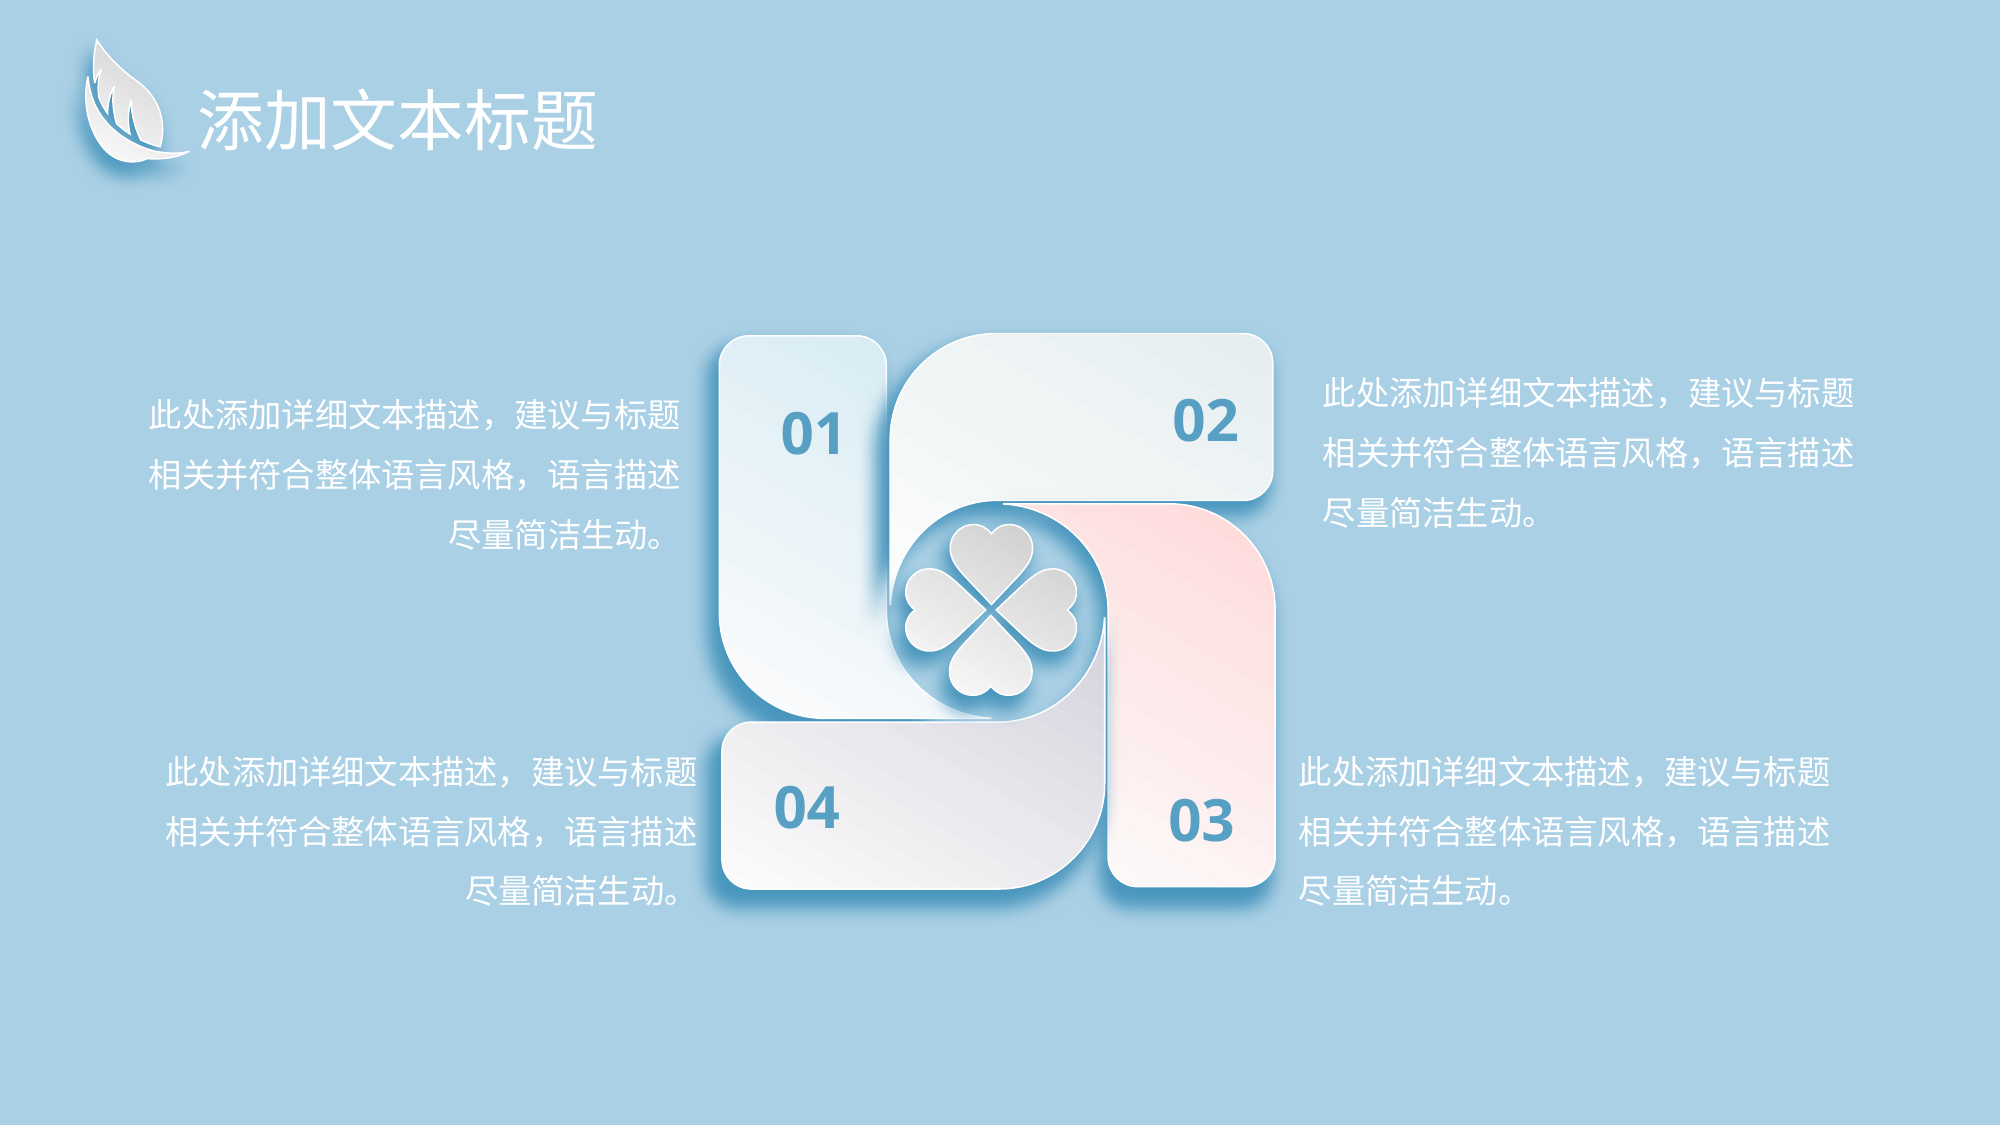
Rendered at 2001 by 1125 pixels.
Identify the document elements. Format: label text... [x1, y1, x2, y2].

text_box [890, 333, 1273, 606]
text_box 此处添加详细文本描述，建议与标题相关并符合整体语言风格，语言描述尽量简洁生动。 [1298, 730, 1834, 911]
list 添加文本标题 [182, 80, 960, 158]
text_box 此处添加详细文本描述，建议与标题相关并符合整体语言风格，语言描述尽量简洁生动。 [145, 374, 681, 554]
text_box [719, 335, 992, 719]
text_box 此处添加详细文本描述，建议与标题相关并符合整体语言风格，语言描述尽量简洁生动。 [162, 730, 698, 911]
text_box [994, 606, 1003, 617]
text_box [1003, 503, 1276, 887]
text_box 此处添加详细文本描述，建议与标题相关并符合整体语言风格，语言描述尽量简洁生动。 [1323, 352, 1858, 533]
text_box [721, 617, 1105, 889]
